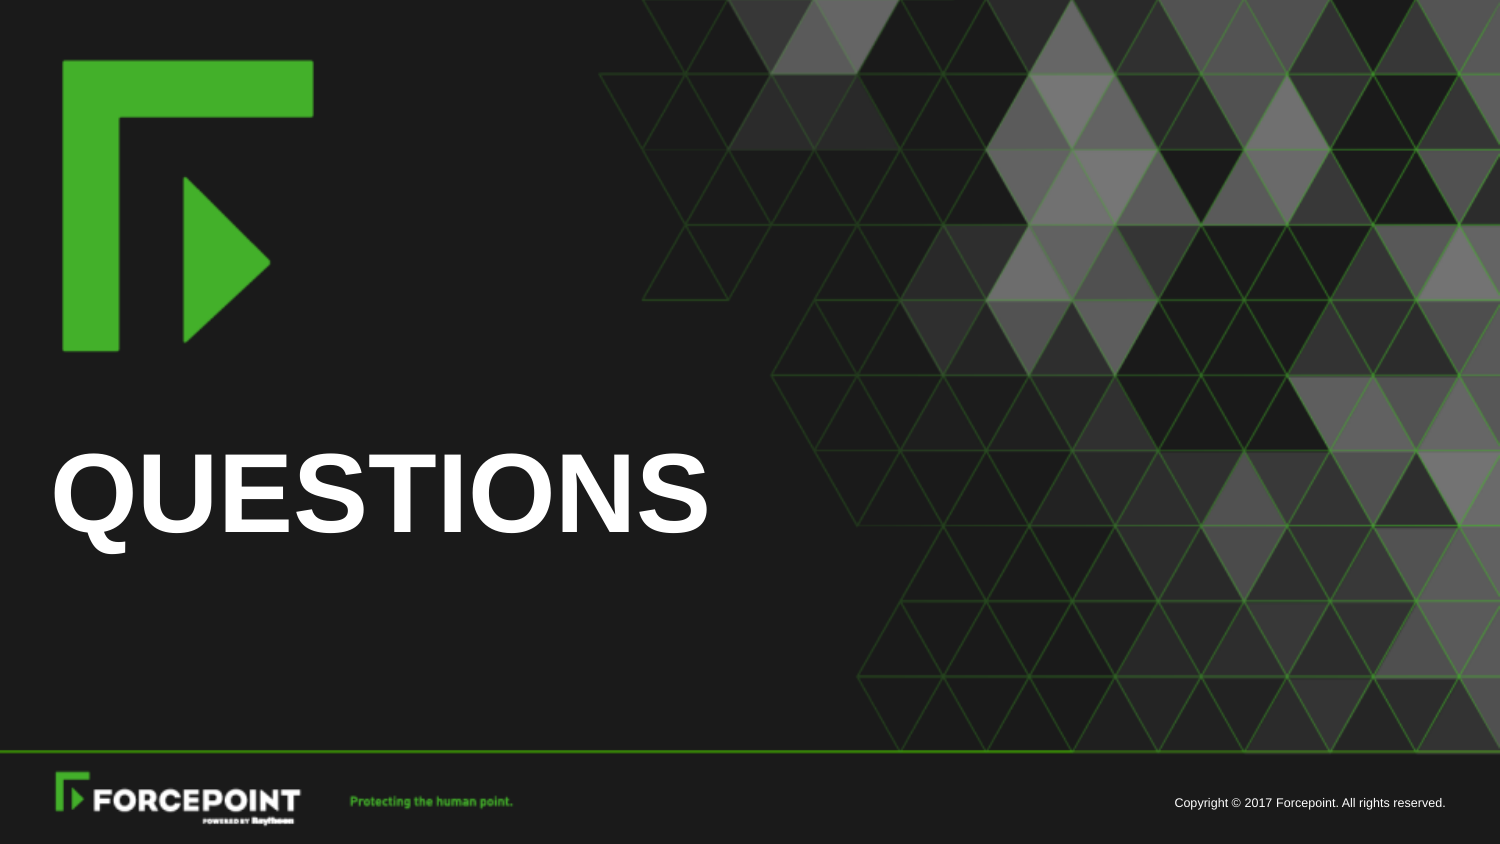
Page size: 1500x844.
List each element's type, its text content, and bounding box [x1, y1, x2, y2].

picture [0, 0, 1500, 844]
title QUESTIONS [50, 421, 743, 556]
